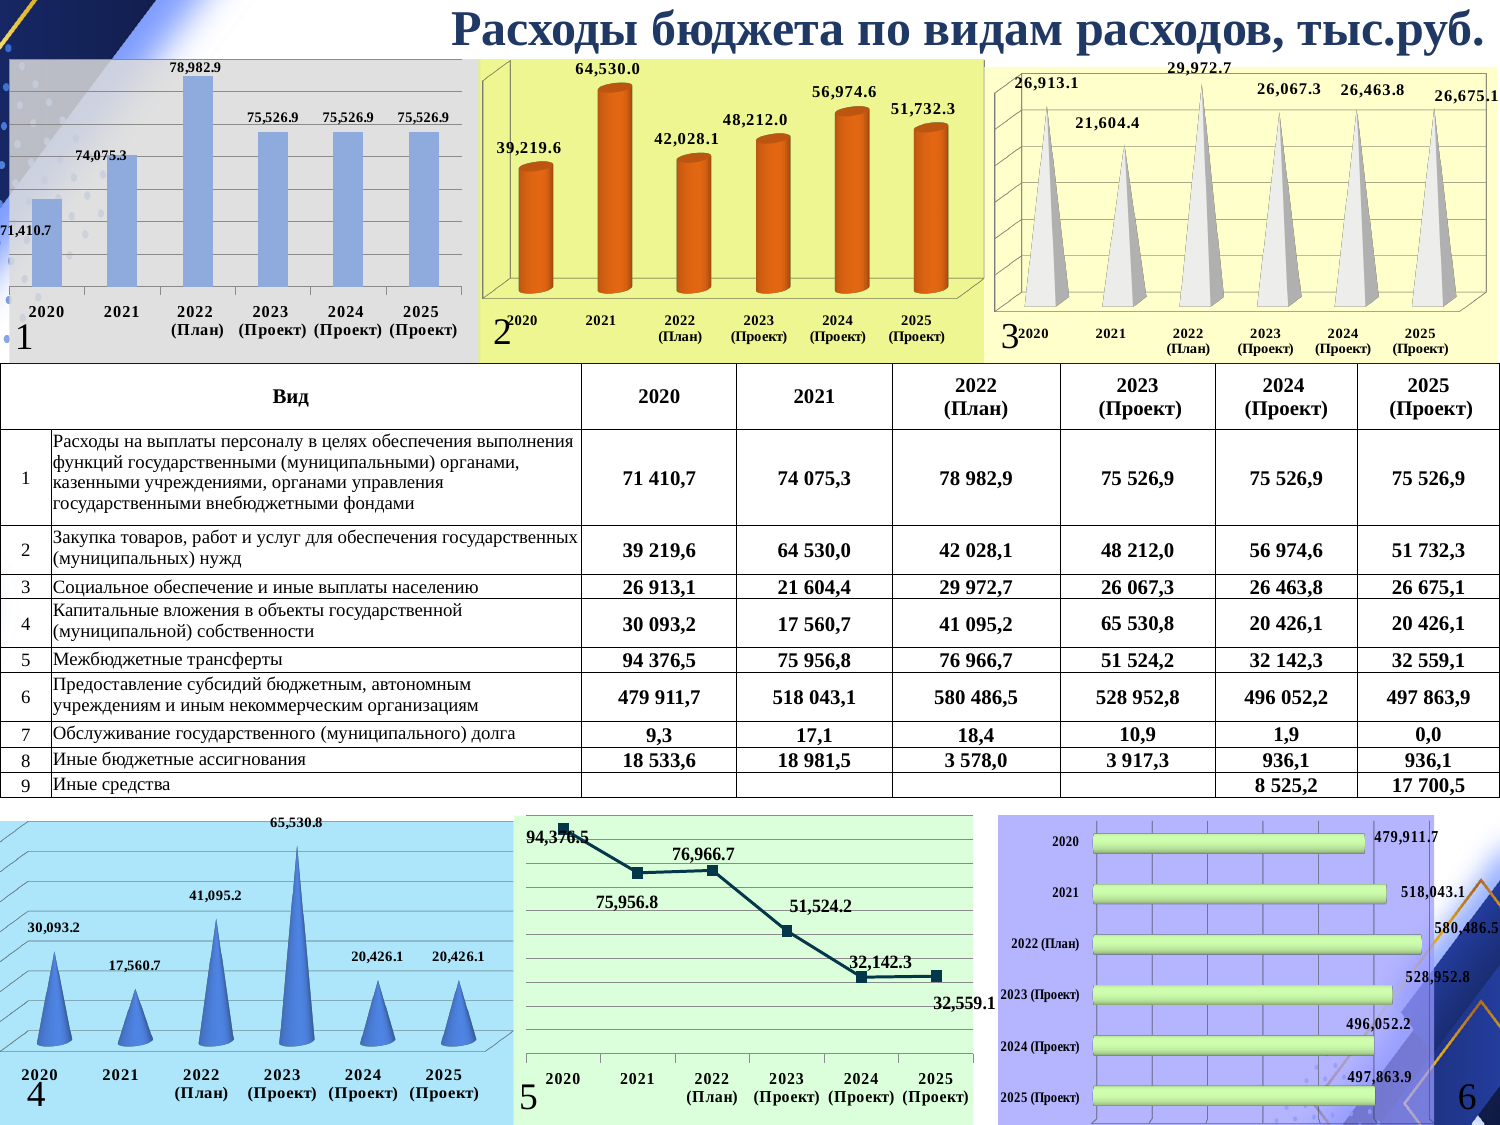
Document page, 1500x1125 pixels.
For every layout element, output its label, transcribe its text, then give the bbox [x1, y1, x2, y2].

table_cell 26 913,1 [582, 575, 736, 598]
table_header 2025 (Проект) [1358, 364, 1499, 429]
table_cell 8 525,2 [1216, 773, 1357, 797]
table_cell 479 911,7 [582, 673, 736, 721]
table_cell 75 526,9 [1061, 430, 1215, 525]
table_header 2022 (План) [893, 364, 1060, 429]
table_cell 51 524,2 [1061, 648, 1215, 672]
table_cell 29 972,7 [893, 575, 1060, 598]
table_cell 65 530,8 [1061, 599, 1215, 647]
table_cell 0,0 [1358, 722, 1499, 747]
table_cell [893, 773, 1060, 797]
table_cell 51 732,3 [1358, 526, 1499, 574]
table_cell 94 376,5 [582, 648, 736, 672]
table_header 2020 [582, 364, 736, 429]
table_cell Обслуживание государственного (муниципального) долга [52, 722, 581, 747]
table_cell [737, 773, 892, 797]
table_cell [1061, 773, 1215, 797]
table_cell 936,1 [1358, 748, 1499, 772]
table_header Вид [1, 364, 581, 429]
table_cell 30 093,2 [582, 599, 736, 647]
table_cell 9 [1, 773, 51, 797]
table_cell 7 [1, 722, 51, 747]
table_cell 5 [1, 648, 51, 672]
table_cell 10,9 [1061, 722, 1215, 747]
table_cell 32 142,3 [1216, 648, 1357, 672]
table_cell 64 530,0 [737, 526, 892, 574]
table_cell 9,3 [582, 722, 736, 747]
table_cell 18,4 [893, 722, 1060, 747]
table_cell 75 526,9 [1358, 430, 1499, 525]
table_cell 1,9 [1216, 722, 1357, 747]
table_cell Иные бюджетные ассигнования [52, 748, 581, 772]
table_cell 1 [1, 430, 51, 525]
table_cell Социальное обеспечение и иные выплаты населению [52, 575, 581, 598]
table_cell 20 426,1 [1216, 599, 1357, 647]
table_cell 75 526,9 [1216, 430, 1357, 525]
table_cell 497 863,9 [1358, 673, 1499, 721]
table_header 2024 (Проект) [1216, 364, 1357, 429]
table_cell Расходы на выплаты персоналу в целях обеспечения выполнения функций государственными (муниципальными) органами, казенными учреждениями, органами управления государственными внебюджетными фондами [52, 430, 581, 525]
table_cell 48 212,0 [1061, 526, 1215, 574]
table_cell 32 559,1 [1358, 648, 1499, 672]
table_header 2023 (Проект) [1061, 364, 1215, 429]
table_cell 3 917,3 [1061, 748, 1215, 772]
table_cell 71 410,7 [582, 430, 736, 525]
table_cell 518 043,1 [737, 673, 892, 721]
chart [0, 58, 1500, 364]
table_cell 78 982,9 [893, 430, 1060, 525]
table_cell 3 578,0 [893, 748, 1060, 772]
table_cell 496 052,2 [1216, 673, 1357, 721]
table_cell 936,1 [1216, 748, 1357, 772]
table_cell 20 426,1 [1358, 599, 1499, 647]
table_cell Предоставление субсидий бюджетным, автономным учреждениям и иным некоммерческим организациям [52, 673, 581, 721]
table_cell 21 604,4 [737, 575, 892, 598]
table_cell 2 [1, 526, 51, 574]
table_cell 26 675,1 [1358, 575, 1499, 598]
table_cell 6 [1, 673, 51, 721]
table_cell Межбюджетные трансферты [52, 648, 581, 672]
table_cell 39 219,6 [582, 526, 736, 574]
table_cell 26 463,8 [1216, 575, 1357, 598]
table_cell 26 067,3 [1061, 575, 1215, 598]
table_cell 8 [1, 748, 51, 772]
table_cell 18 981,5 [737, 748, 892, 772]
table_cell 4 [1, 599, 51, 647]
table_cell 17 700,5 [1358, 773, 1499, 797]
table_header 2021 [737, 364, 892, 429]
table_cell Закупка товаров, работ и услуг для обеспечения государственных (муниципальных) нужд [52, 526, 581, 574]
picture [0, 798, 1500, 814]
table_cell 42 028,1 [893, 526, 1060, 574]
table_cell 76 966,7 [893, 648, 1060, 672]
text_box Расходы бюджета по видам расходов, тыс.руб. [0, 0, 1500, 58]
table_cell 528 952,8 [1061, 673, 1215, 721]
table_cell 74 075,3 [737, 430, 892, 525]
table_cell 580 486,5 [893, 673, 1060, 721]
table_cell Капитальные вложения в объекты государственной (муниципальной) собственности [52, 599, 581, 647]
table_cell [582, 773, 736, 797]
table_cell 56 974,6 [1216, 526, 1357, 574]
table_cell 17 560,7 [737, 599, 892, 647]
table_cell 75 956,8 [737, 648, 892, 672]
chart [0, 814, 1500, 1125]
table_cell 18 533,6 [582, 748, 736, 772]
table_cell Иные средства [52, 773, 581, 797]
table_cell 17,1 [737, 722, 892, 747]
table_cell 3 [1, 575, 51, 598]
table_cell 41 095,2 [893, 599, 1060, 647]
